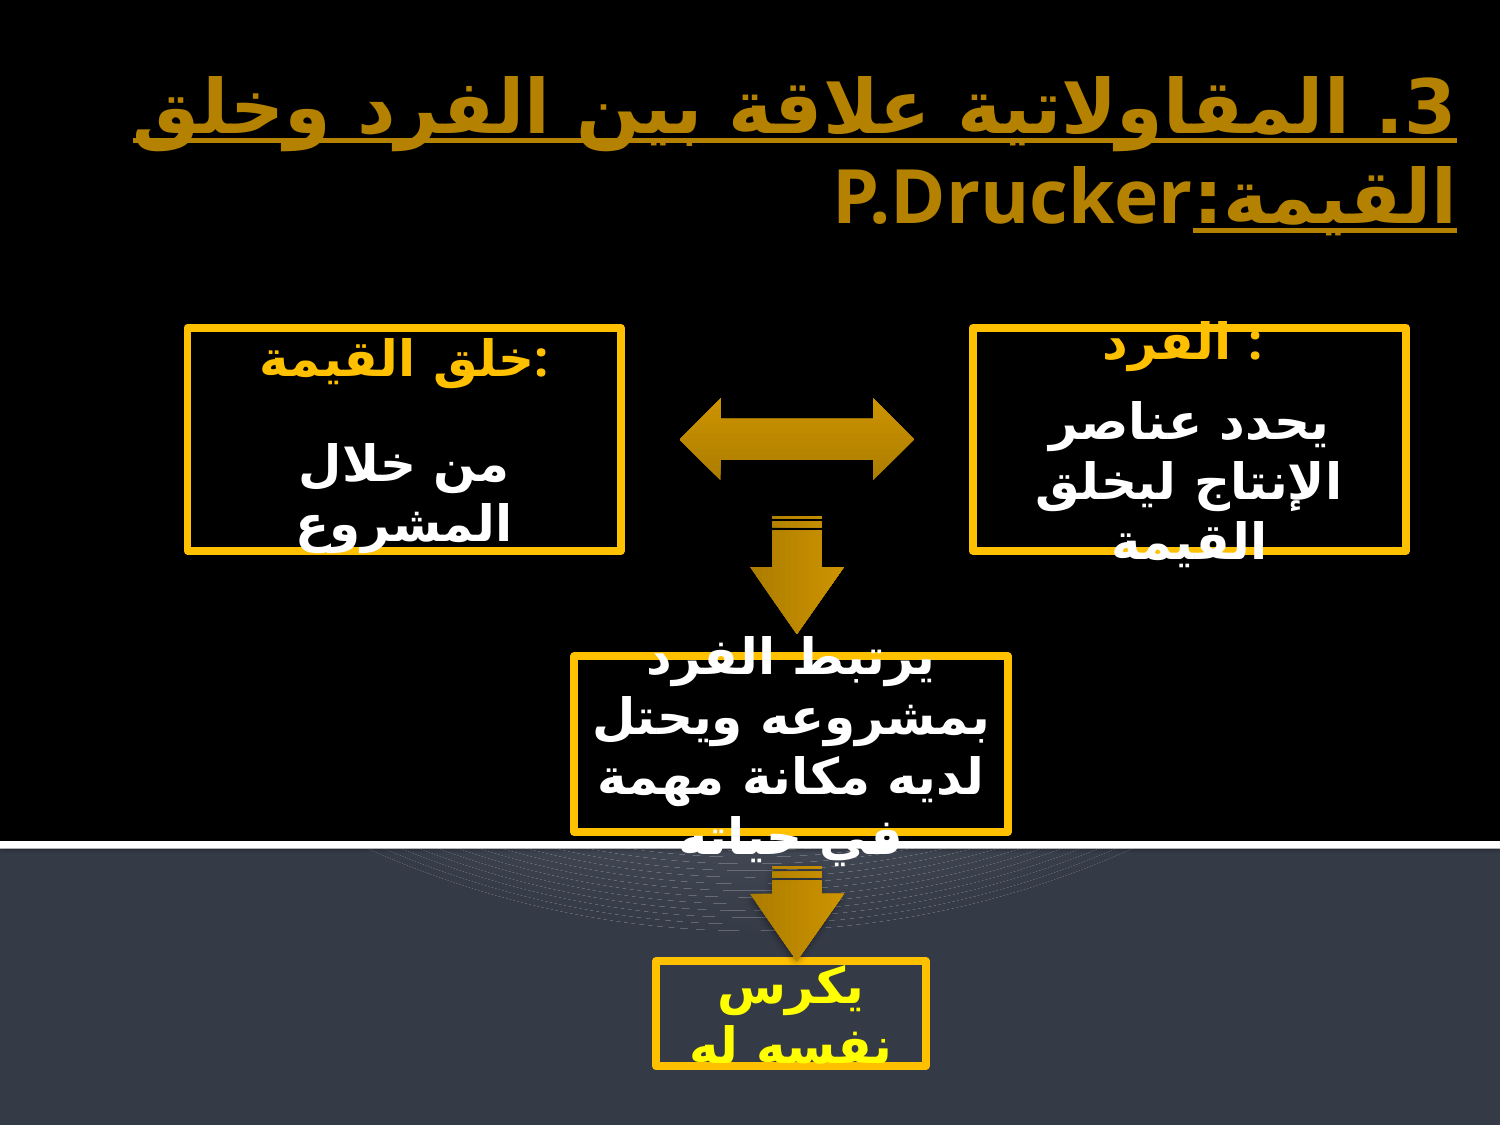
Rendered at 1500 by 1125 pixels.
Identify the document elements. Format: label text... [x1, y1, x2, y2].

subtitle 3. المقاولاتية علاقة بين الفرد وخلق القيمة: P.Drucker [23, 58, 1465, 1055]
text_box خلق القيمة: من خلال المشروع [184, 324, 625, 555]
text_box [772, 865, 822, 869]
text_box [750, 530, 844, 635]
text_box [772, 521, 822, 528]
text_box الفرد : يحدد عناصر الإنتاج ليخلق القيمة [969, 324, 1410, 555]
text_box يكرس نفسه له [652, 957, 930, 1070]
text_box يرتبط الفرد بمشروعه ويحتل لديه مكانة مهمة في حياته [570, 652, 1012, 836]
text_box [772, 515, 822, 519]
text_box [772, 871, 822, 878]
text_box [750, 880, 844, 961]
text_box [679, 398, 915, 481]
